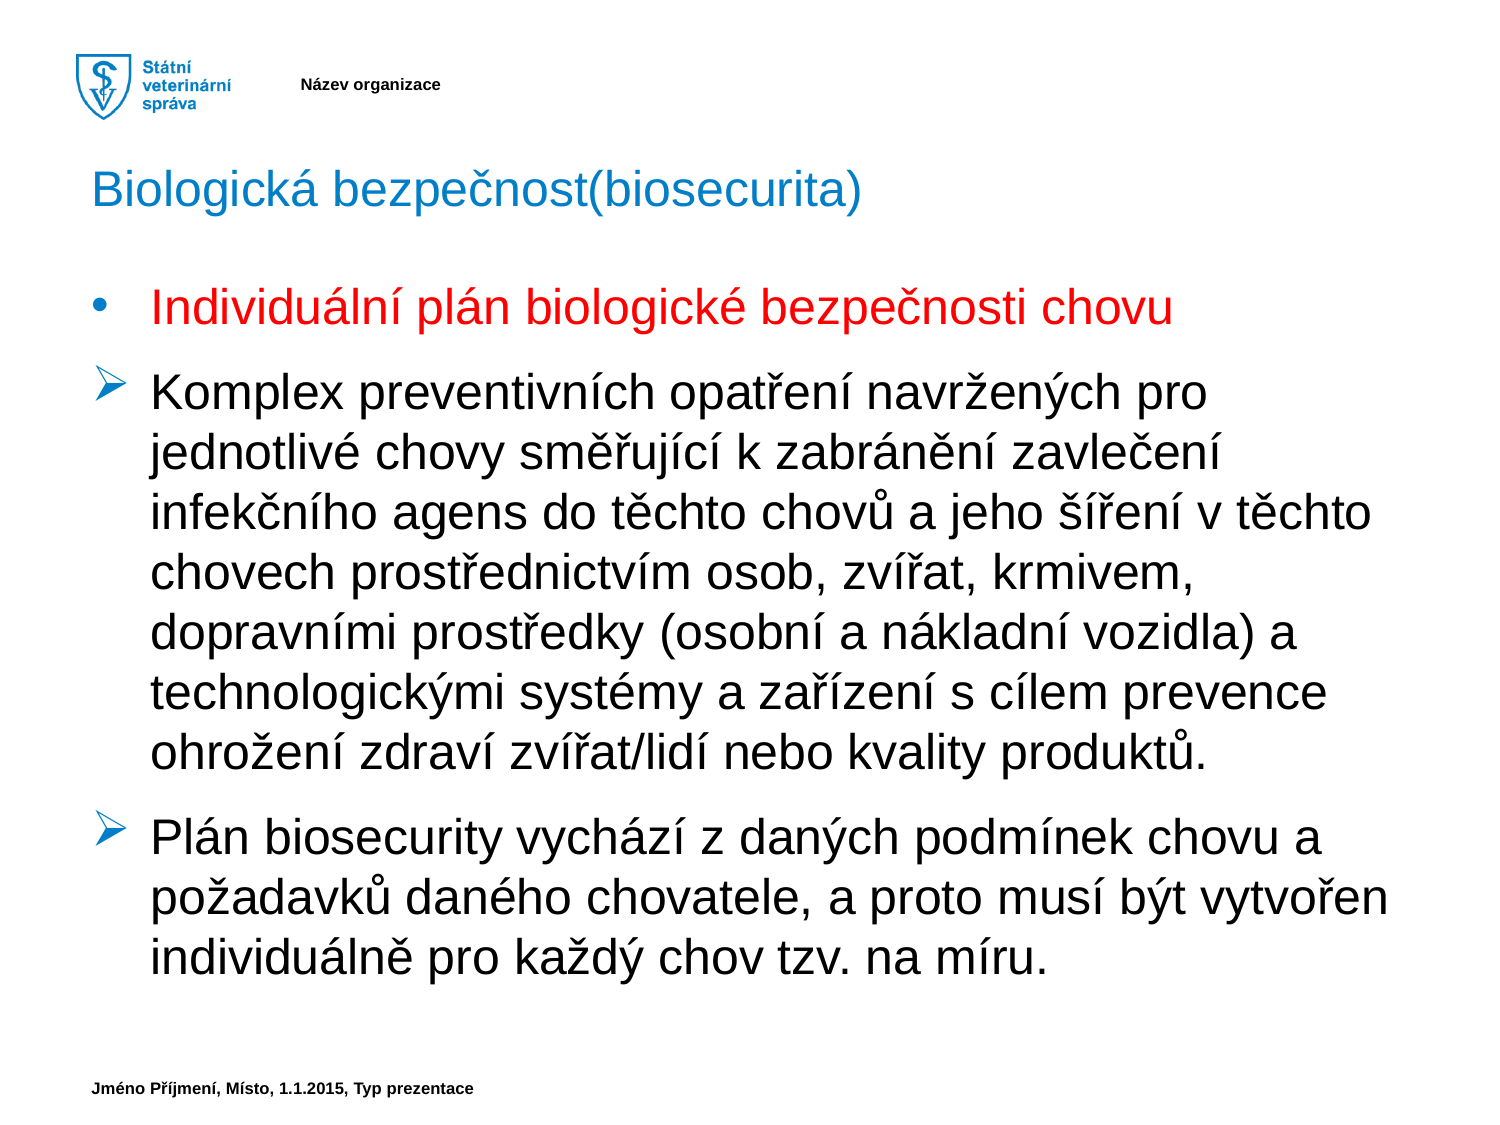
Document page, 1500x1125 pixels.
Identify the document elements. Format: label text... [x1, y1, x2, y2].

picture [76, 54, 231, 120]
list Biologická bezpečnost(biosecurita) [76, 149, 1425, 256]
list Individuální plán biologické bezpečnosti chovu Komplex preventivních opatření navržených pro jednotlivé chovy směřující k zabránění zavlečení infekčního agens do těchto chovů a jeho šíření v těchto chovech prostřednictvím osob, zvířat, krmivem, dopravními prostředky (osobní a nákladní vozidla) a technologickými systémy a zařízení s cílem prevence ohrožení zdraví zvířat/lidí nebo kvality produktů. Plán biosecurity vychází z daných podmínek chovu a požadavků daného chovatele, a proto musí být vytvořen individuálně pro každý chov tzv. na míru. [76, 267, 1427, 1059]
